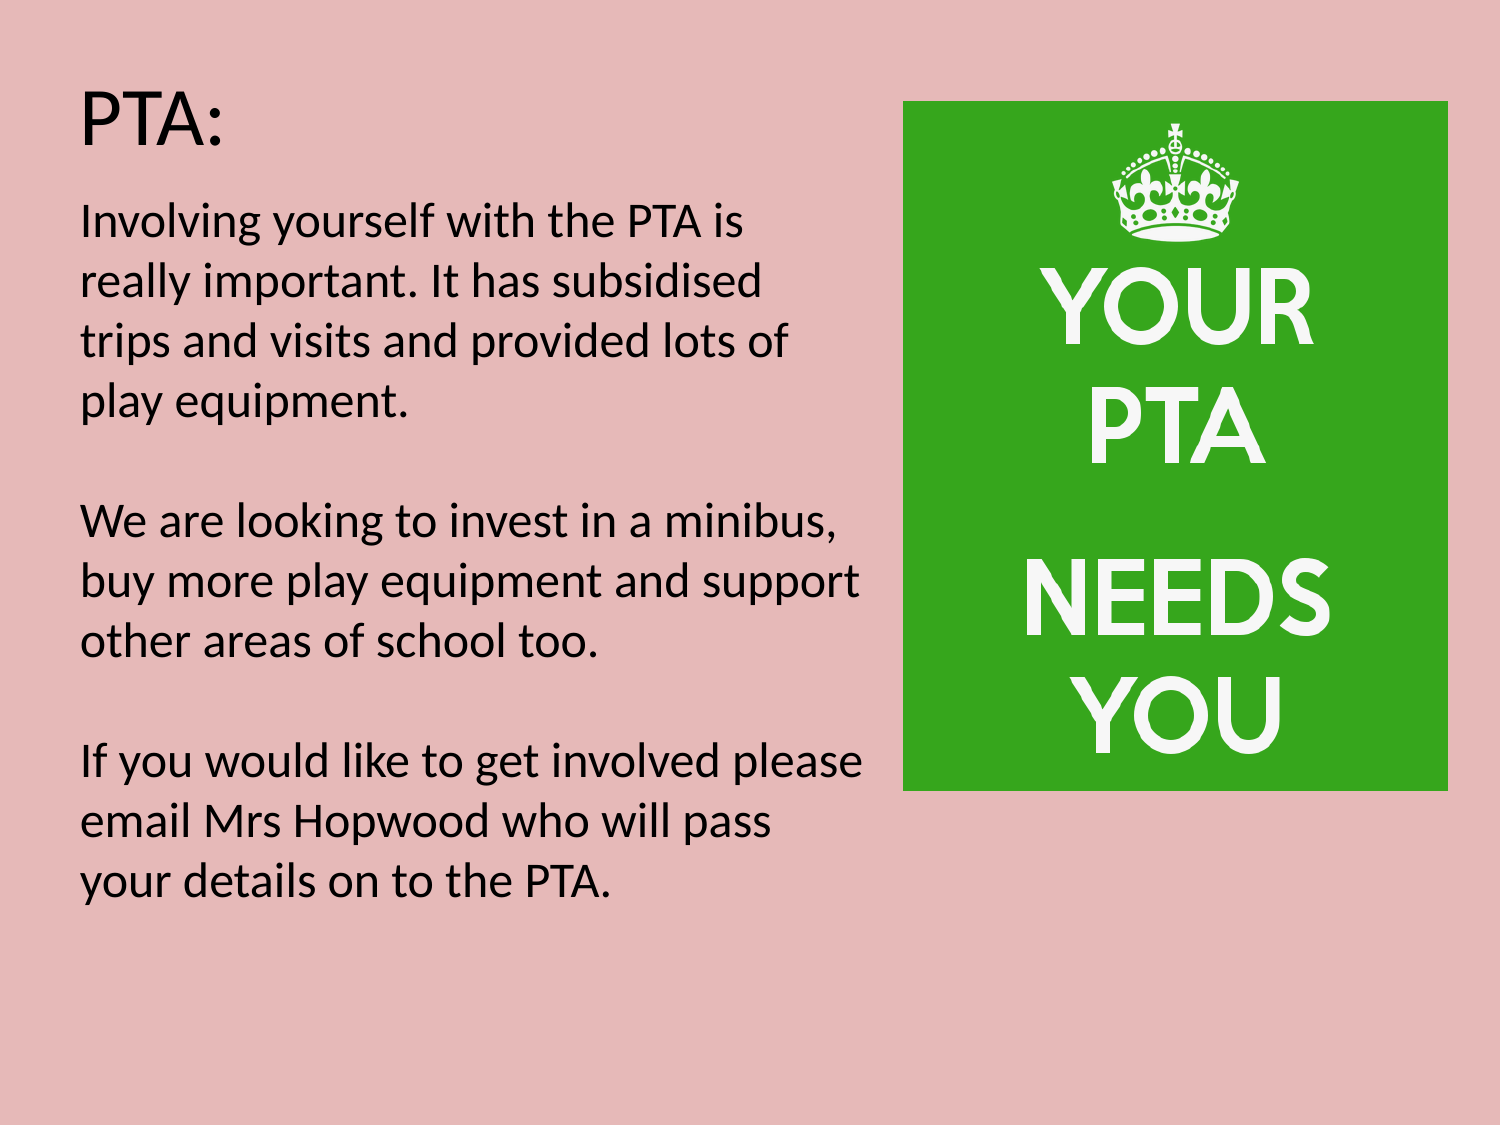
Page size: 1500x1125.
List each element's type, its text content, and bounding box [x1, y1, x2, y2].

picture [903, 101, 1449, 792]
text_box PTA: Involving yourself with the PTA is really important. It has subsidised trips and visits and provided lots of play equipment. We are looking to invest in a minibus, buy more play equipment and support other areas of school too. If you would like to get involved please email Mrs Hopwood who will pass your details on to the PTA. [64, 54, 880, 1035]
